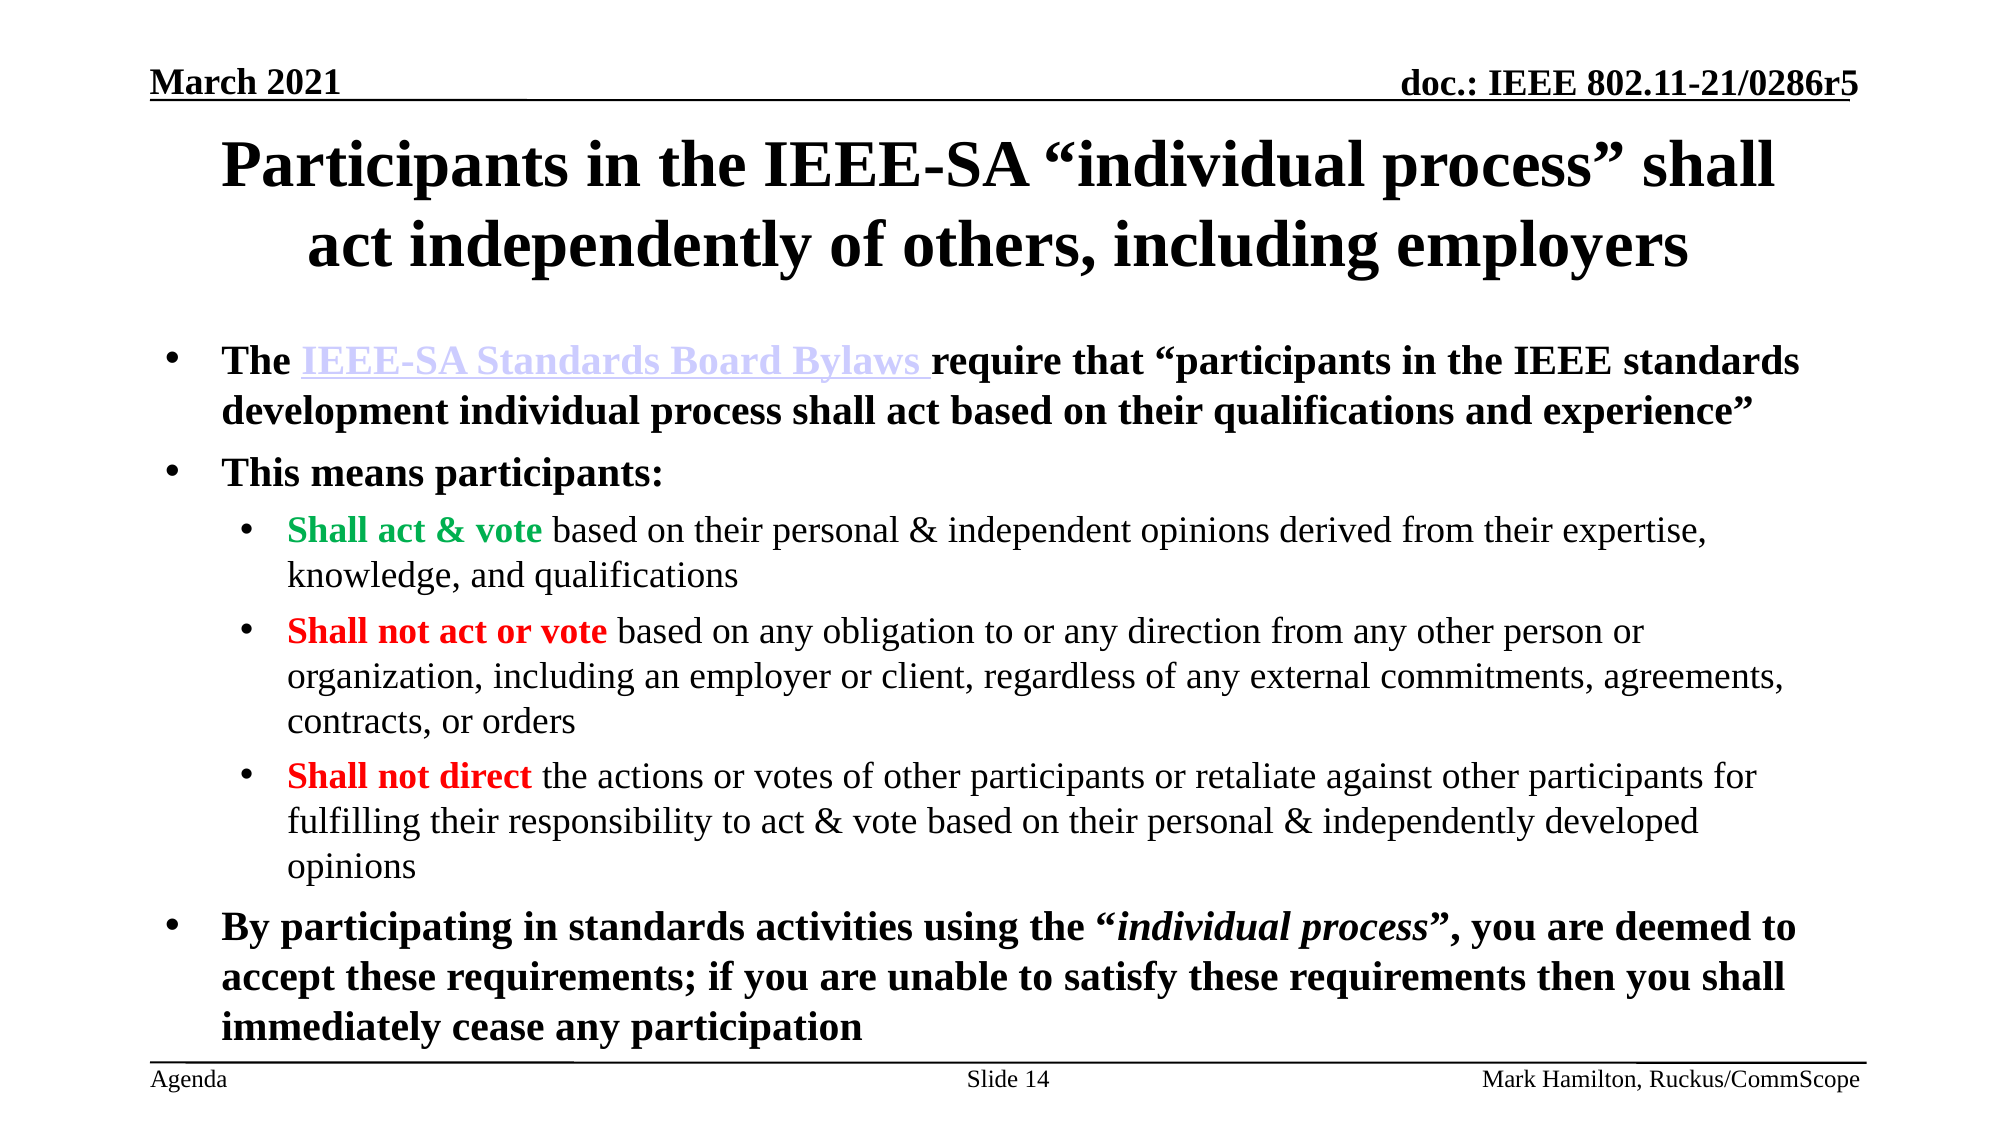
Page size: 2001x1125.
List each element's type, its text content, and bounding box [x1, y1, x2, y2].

title Participants in the IEEE-SA “individual process” shall act independently of others, including employers [149, 112, 1850, 288]
list The IEEE-SA Standards Board Bylaws require that “participants in the IEEE standards development individual process shall act based on their qualifications and experience” This means participants: Shall act & vote based on their personal & independent opinions derived from their expertise, knowledge, and qualifications Shall not act or vote based on any obligation to or any direction from any other person or organization, including an employer or client, regardless of any external commitments, agreements, contracts, or orders Shall not direct the actions or votes of other participants or retaliate against other participants for fulfilling their responsibility to act & vote based on their personal & independently developed opinions By participating in standards activities using the “individual process”, you are deemed to accept these requirements; if you are unable to satisfy these requirements then you shall immediately cease any participation [149, 324, 1850, 1000]
slide_number Slide 14 [950, 1061, 1067, 1123]
